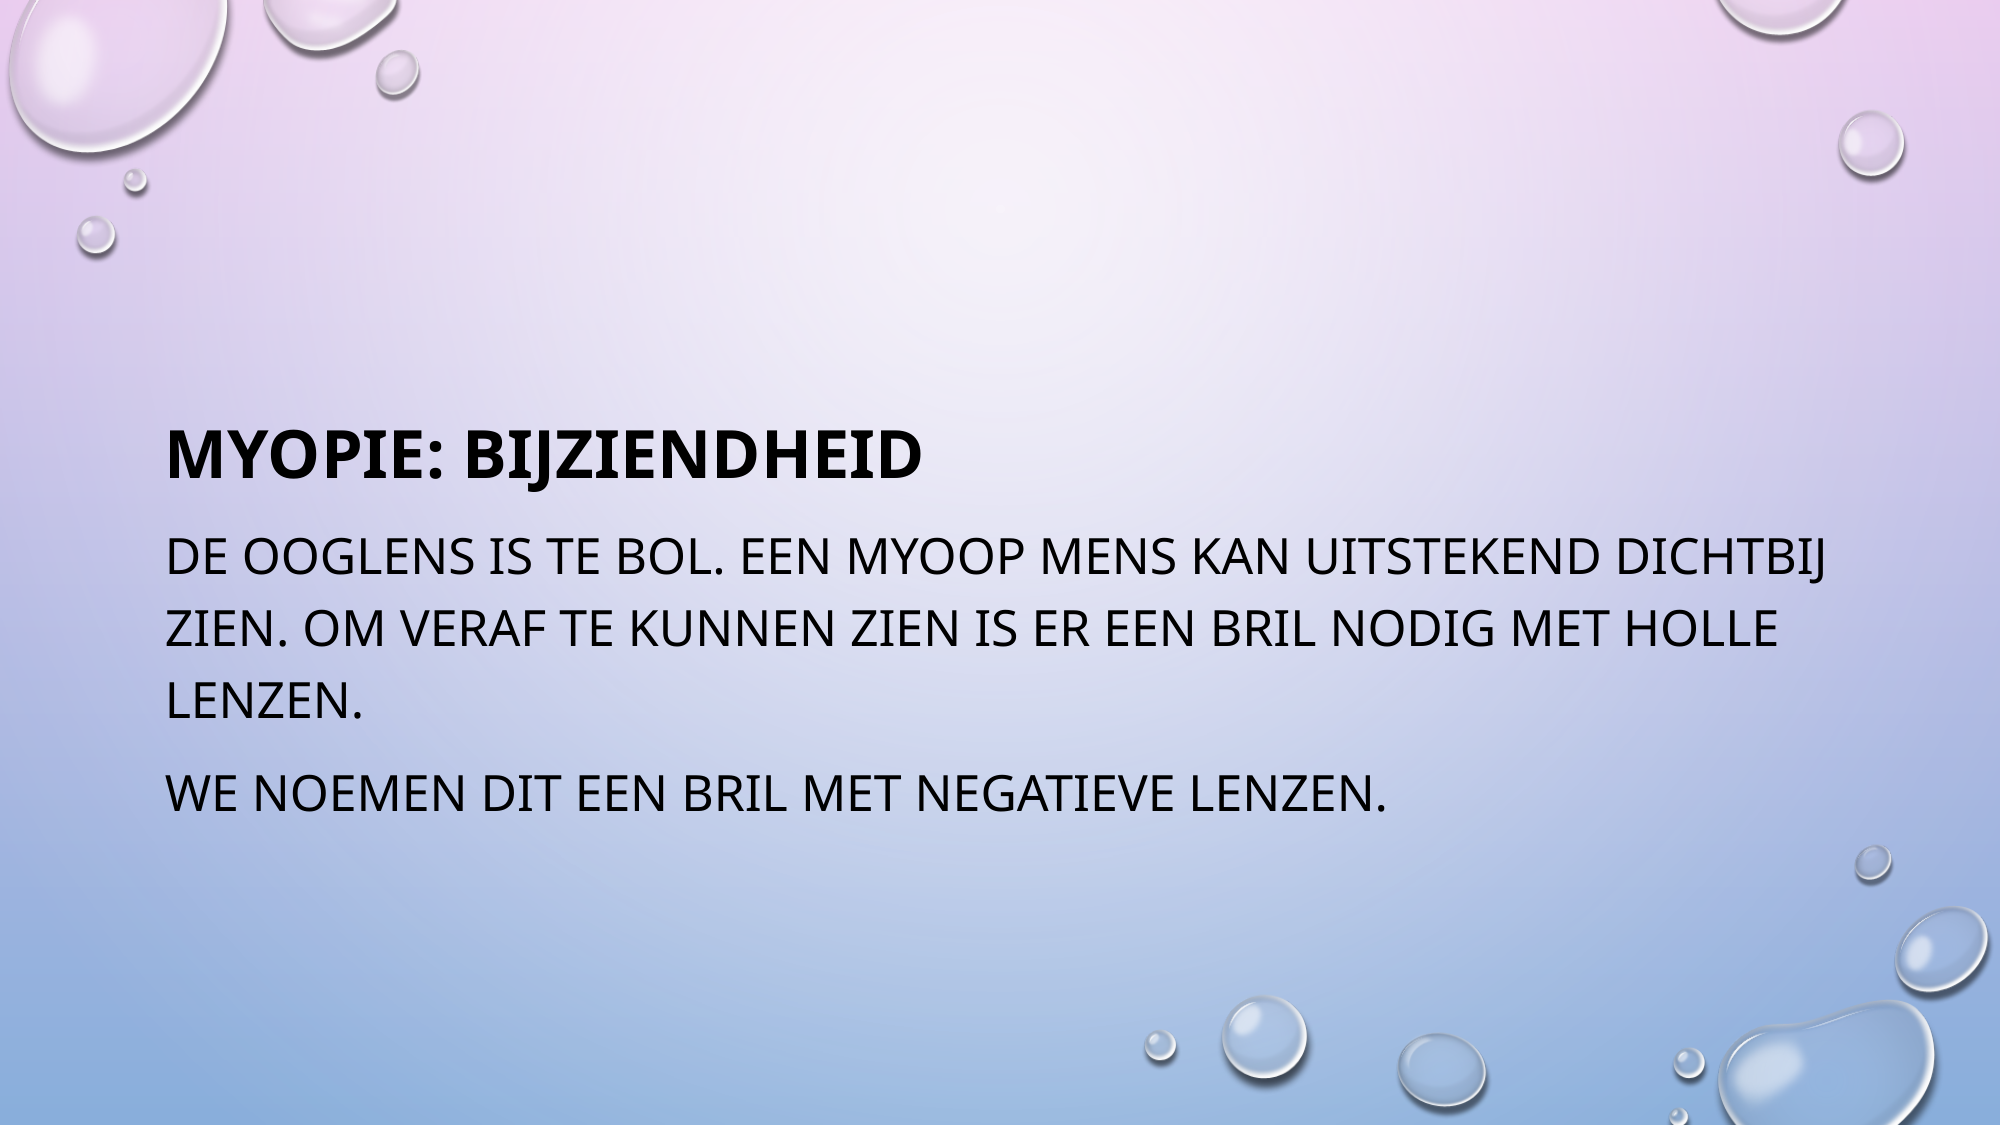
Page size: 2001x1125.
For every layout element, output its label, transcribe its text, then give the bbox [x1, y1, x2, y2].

picture [0, 0, 2000, 1125]
list Myopie: bijziendheid De ooglens is te bol. Een myoop mens kan uitstekend dichtbij zien. Om veraf te kunnen zien is er een bril nodig met holle lenzen. We noemen dit een bril met negatieve lenzen. [149, 388, 1850, 950]
